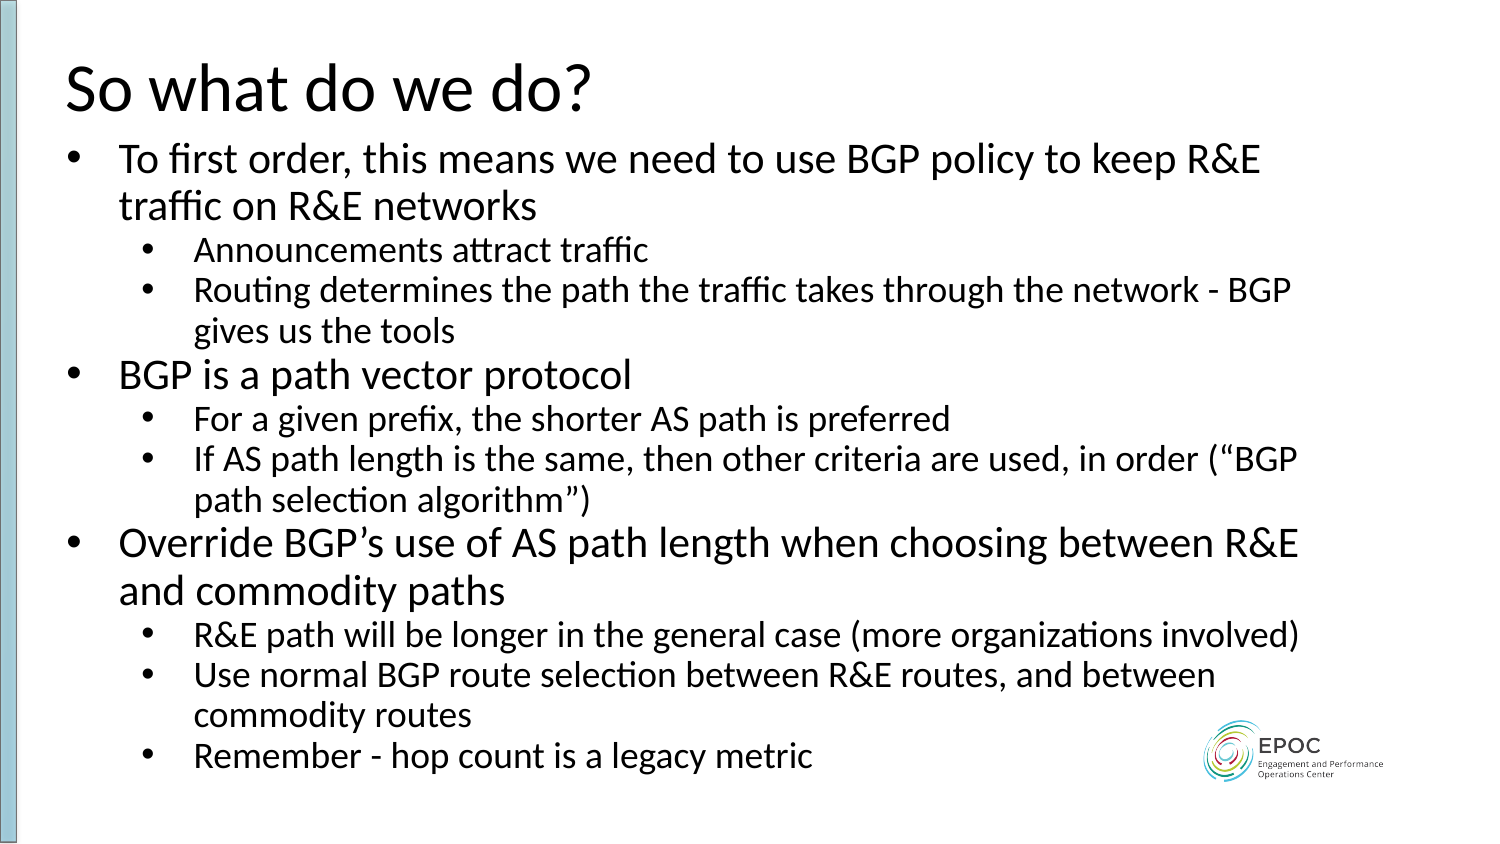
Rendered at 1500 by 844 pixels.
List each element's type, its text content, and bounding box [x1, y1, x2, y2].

title So what do we do? [54, 7, 1349, 171]
list To first order, this means we need to use BGP policy to keep R&E traffic on R&E networks Announcements attract traffic Routing determines the path the traffic takes through the network - BGP gives us the tools BGP is a path vector protocol For a given prefix, the shorter AS path is preferred If AS path length is the same, then other criteria are used, in order (“BGP path selection algorithm”) Override BGP’s use of AS path length when choosing between R&E and commodity paths R&E path will be longer in the general case (more organizations involved) Use normal BGP route selection between R&E routes, and between commodity routes Remember - hop count is a legacy metric [32, 130, 1326, 622]
picture [1190, 700, 1397, 804]
